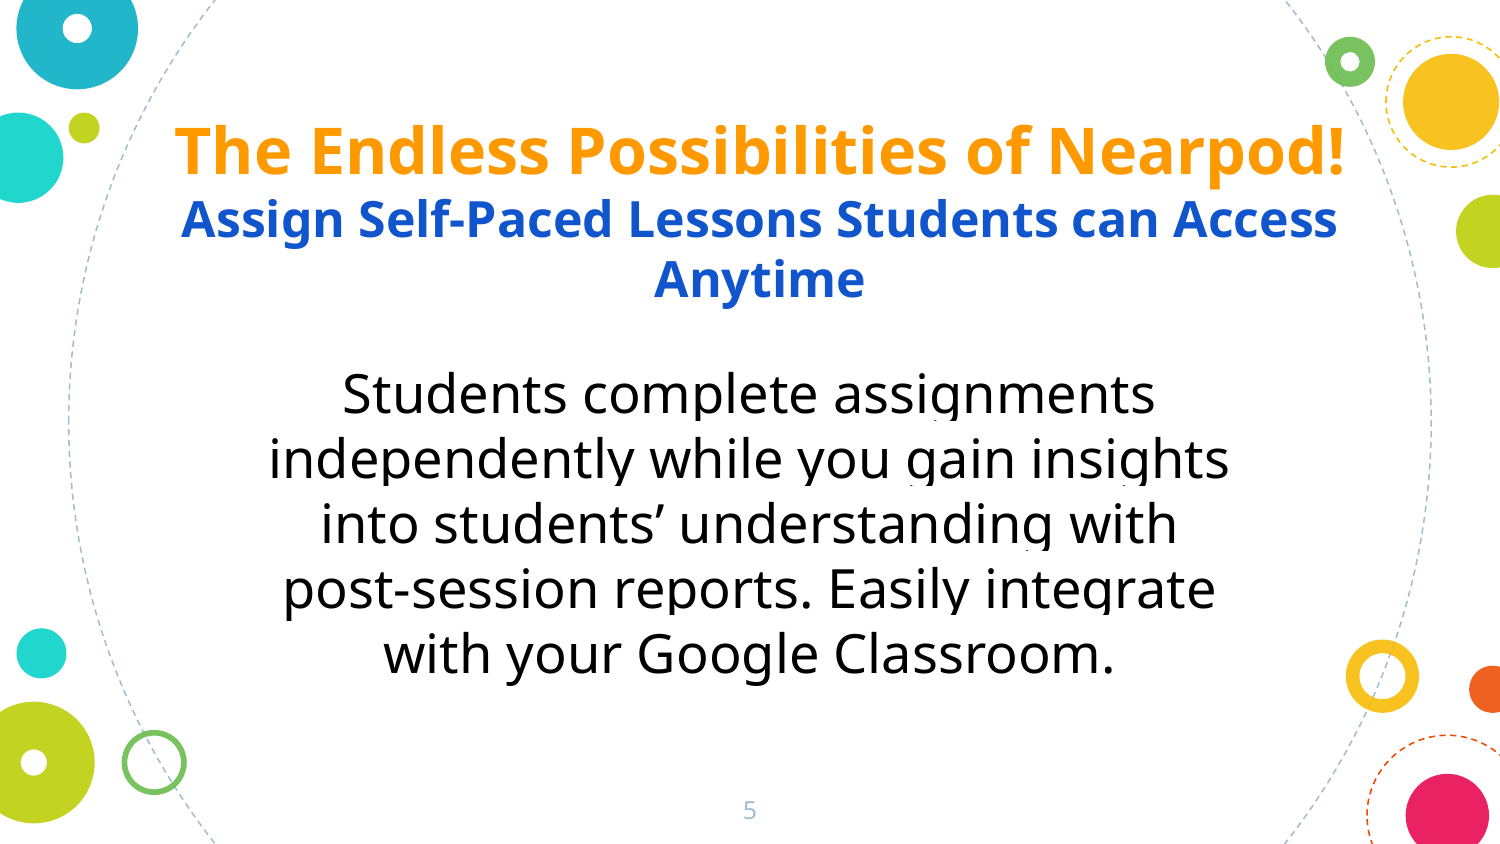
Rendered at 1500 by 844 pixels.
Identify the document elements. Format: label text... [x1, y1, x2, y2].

slide_number ‹#› [711, 779, 789, 844]
text_box Students complete assignments independently while you gain insights into students’ understanding with post-session reports. Easily integrate with your Google Classroom. [253, 344, 1247, 746]
text_box The Endless Possibilities of Nearpod! Assign Self-Paced Lessons Students can Access Anytime [152, 95, 1369, 265]
